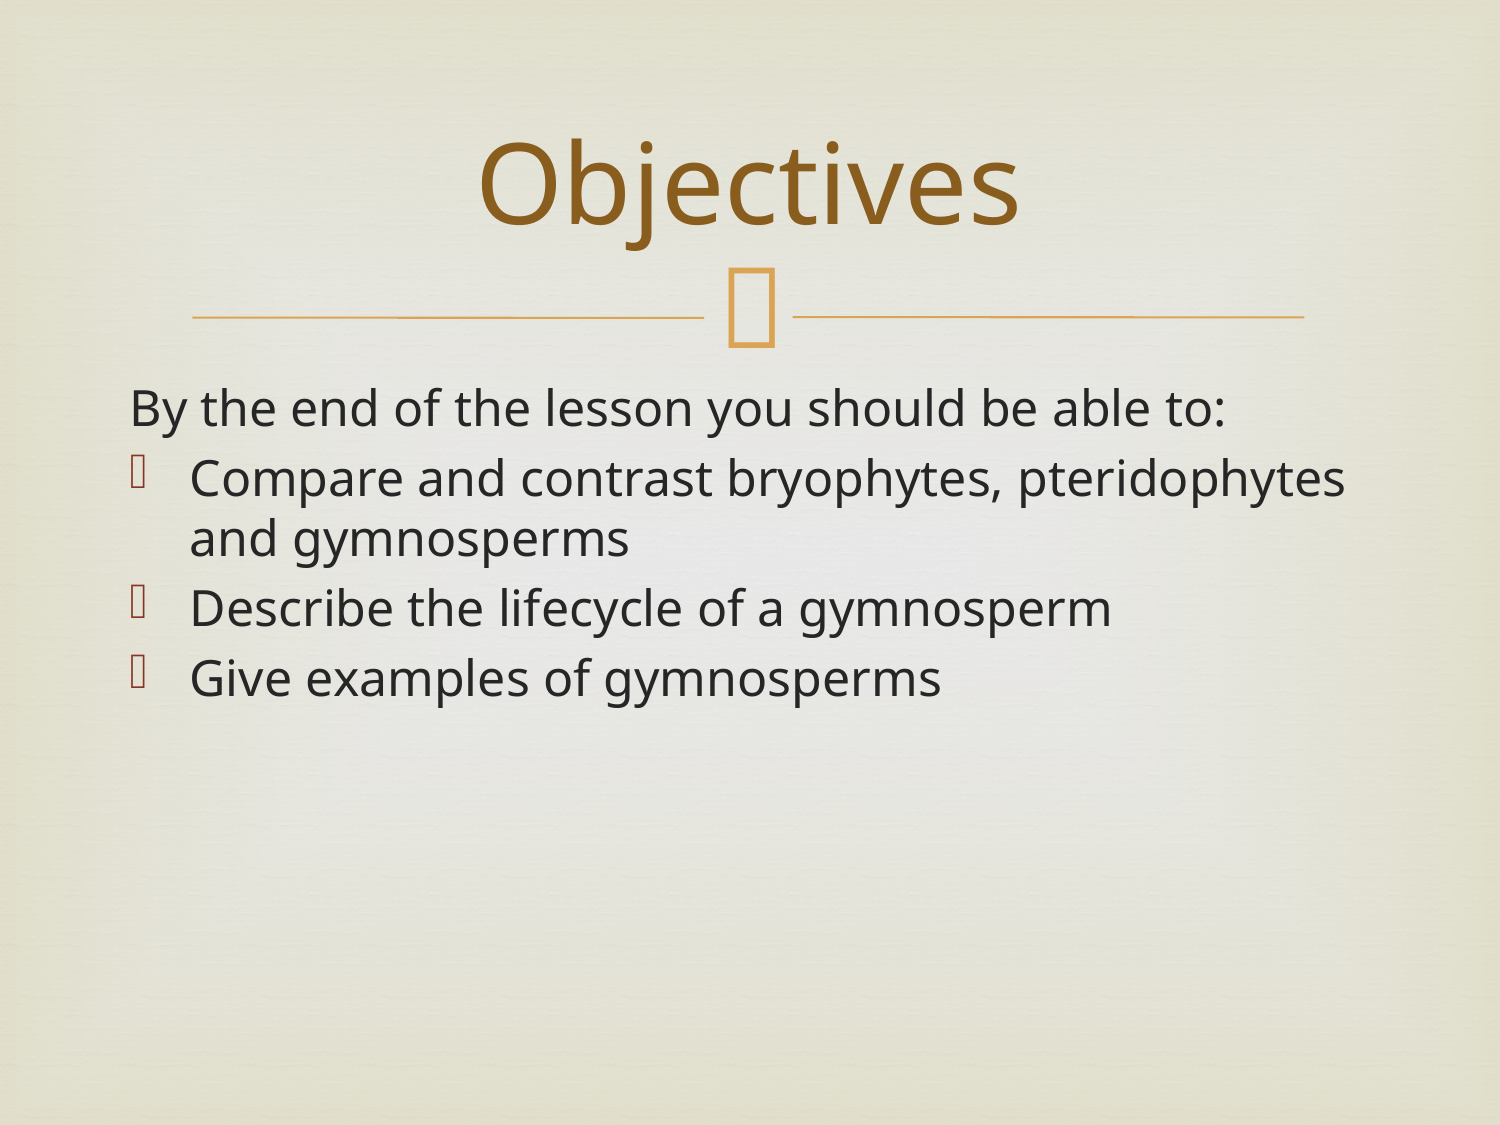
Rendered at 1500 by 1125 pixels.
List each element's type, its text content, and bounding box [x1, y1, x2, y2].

title Objectives [112, 93, 1386, 267]
list By the end of the lesson you should be able to: Compare and contrast bryophytes, pteridophytes and gymnosperms Describe the lifecycle of a gymnosperm Give examples of gymnosperms [114, 368, 1386, 1005]
